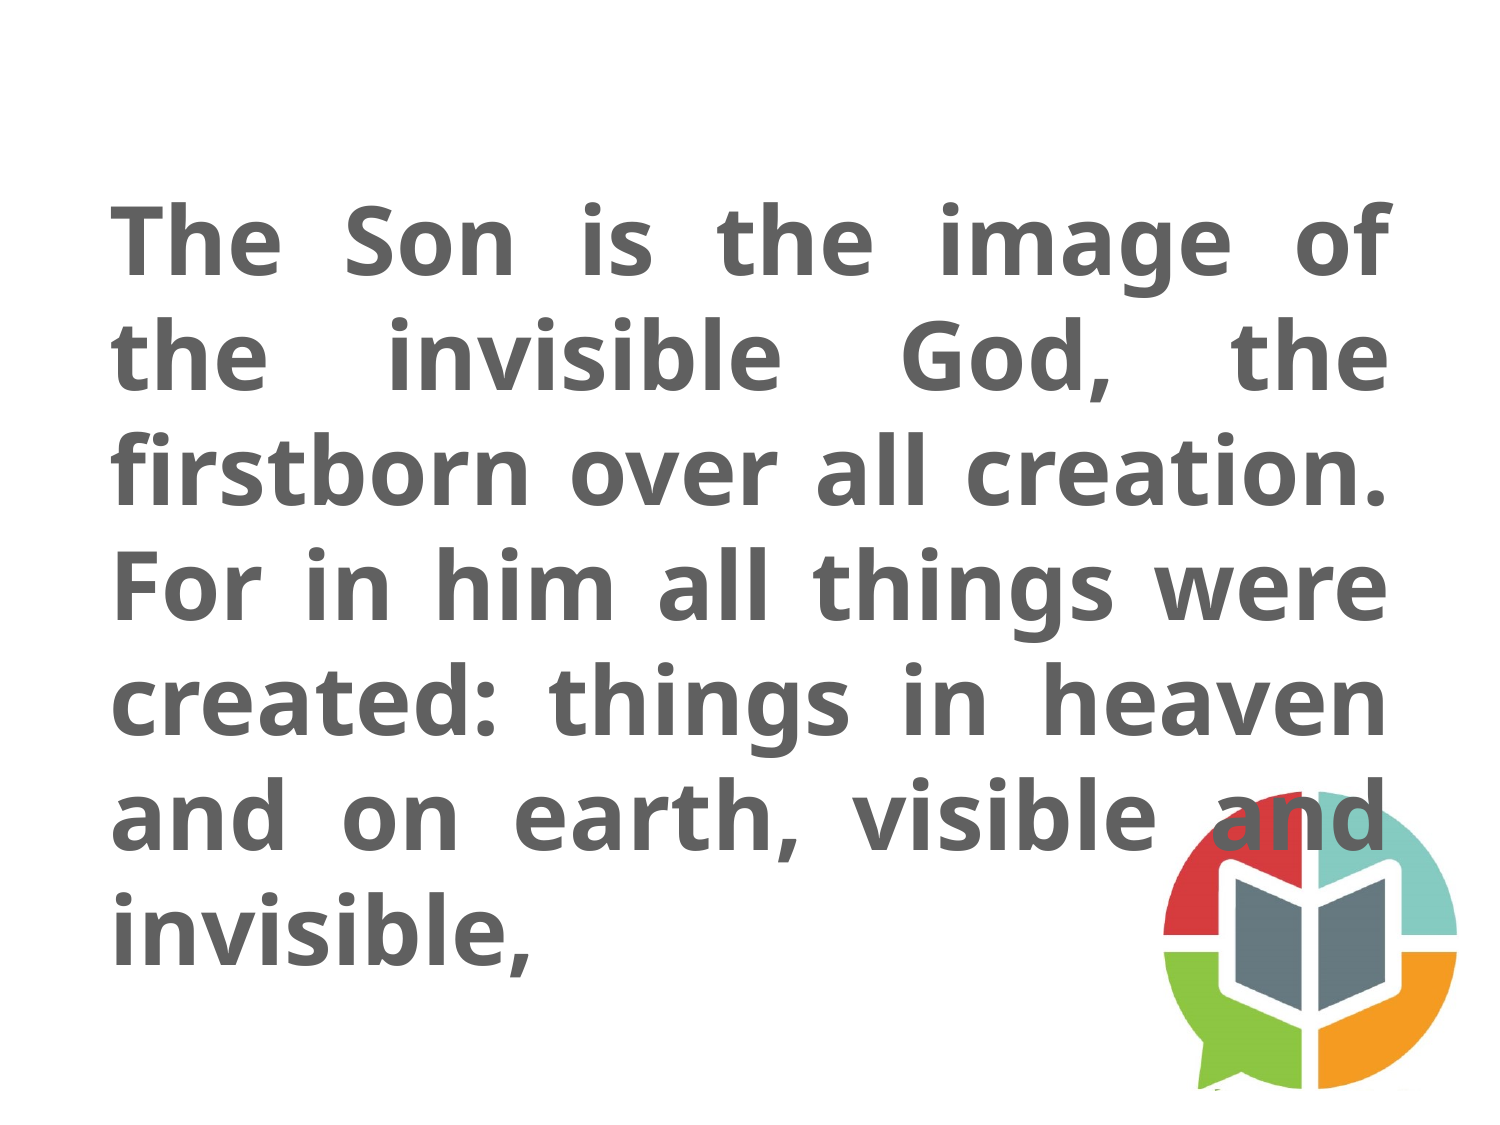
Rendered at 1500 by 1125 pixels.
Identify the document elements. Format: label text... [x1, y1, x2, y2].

picture [1163, 786, 1459, 1091]
text_box The Son is the image of the invisible God, the firstborn over all creation. For in him all things were created: things in heaven and on earth, visible and invisible, [94, 172, 1406, 993]
